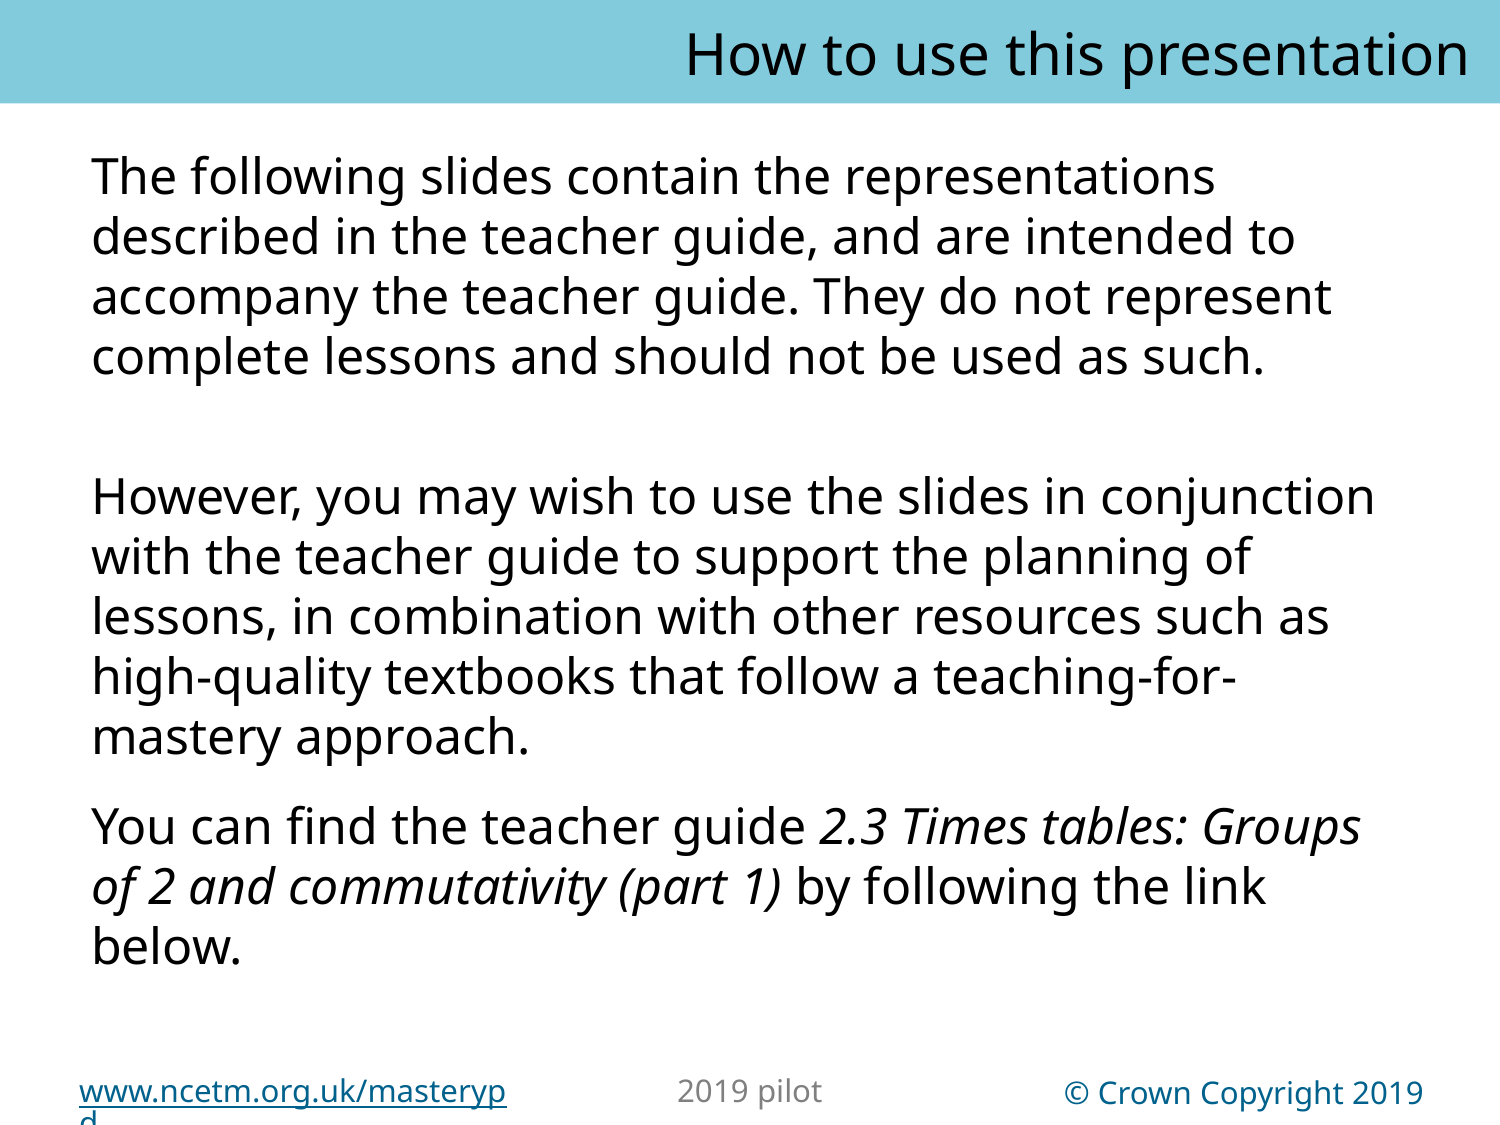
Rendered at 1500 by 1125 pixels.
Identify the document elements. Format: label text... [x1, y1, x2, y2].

list You can find the teacher guide 2.3 Times tables: Groups of 2 and commutativity (part 1) by following the link below. [76, 786, 1432, 972]
list How to use this presentation [0, 0, 1500, 104]
